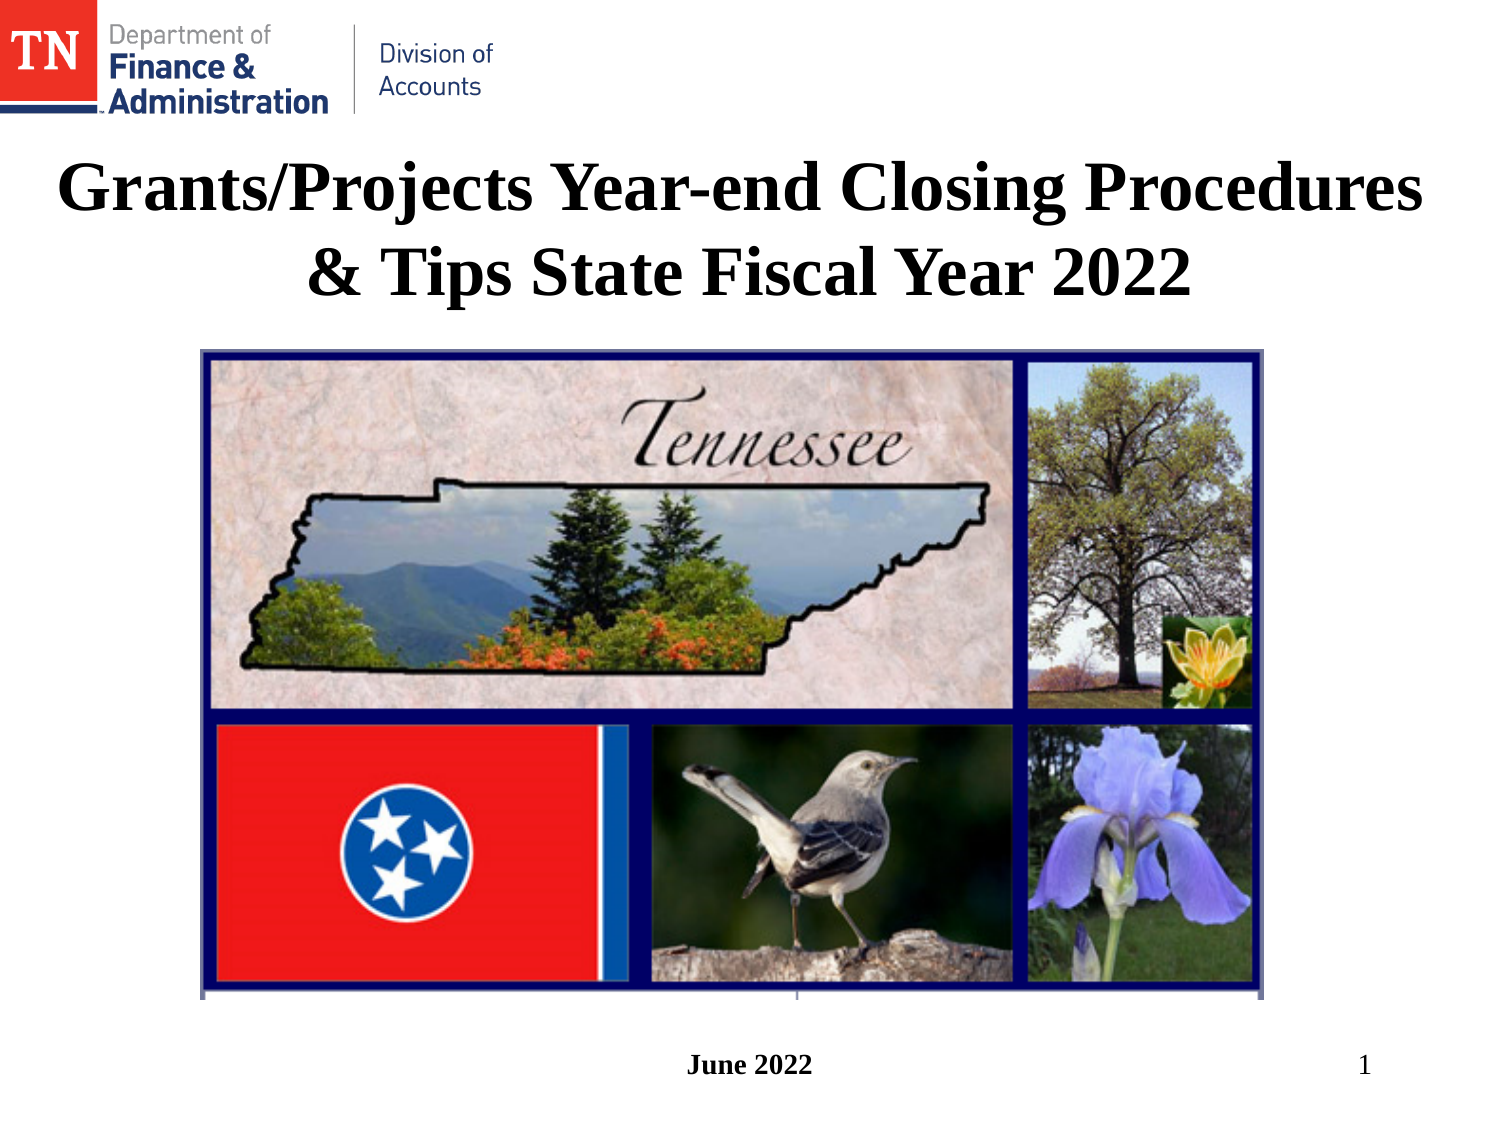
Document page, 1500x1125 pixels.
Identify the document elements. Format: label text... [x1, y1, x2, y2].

picture [0, 0, 605, 137]
title Grants/Projects Year-end Closing Procedures & Tips State Fiscal Year 2022 [0, 137, 1500, 313]
picture [199, 349, 1264, 1001]
slide_number 1 [1074, 1024, 1388, 1101]
footer June 2022 [512, 1024, 988, 1101]
